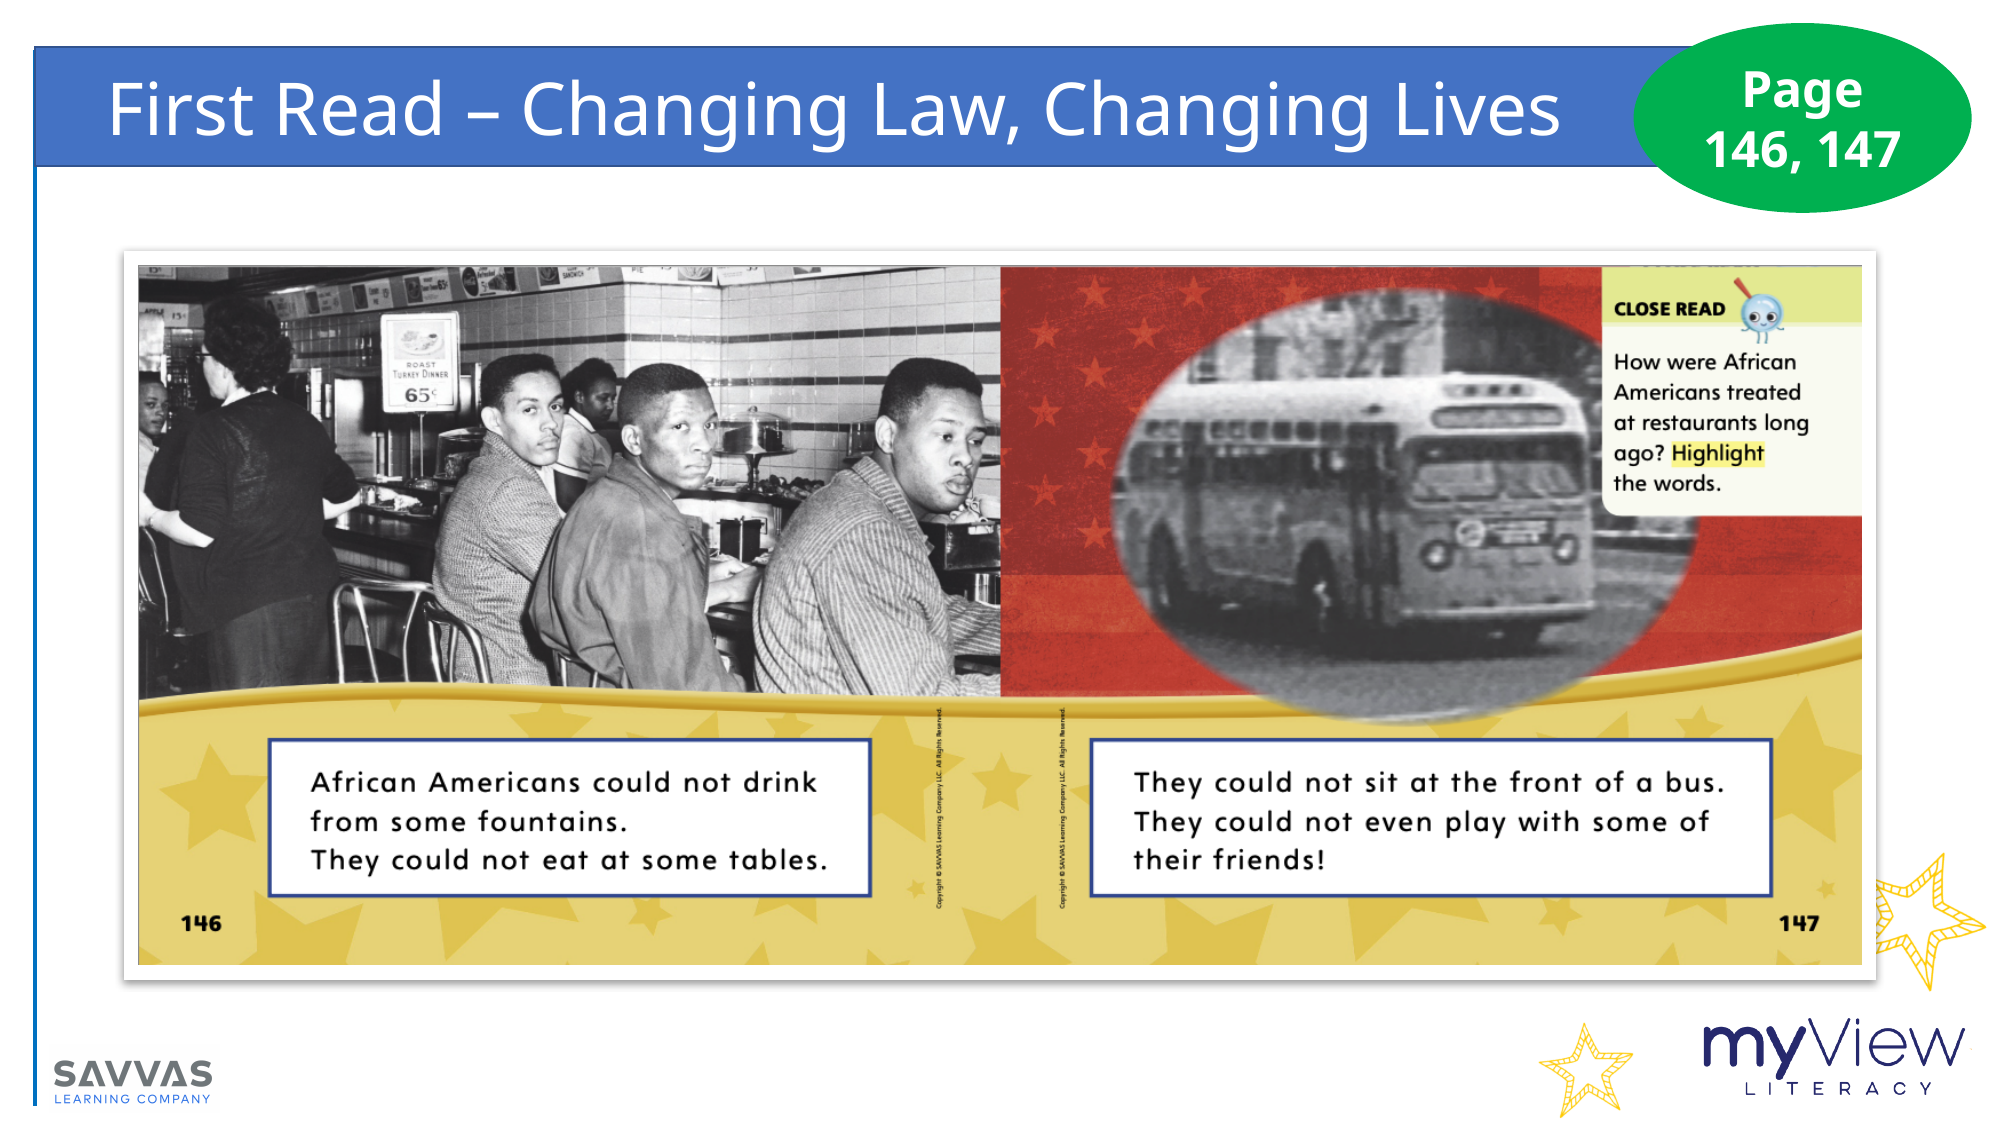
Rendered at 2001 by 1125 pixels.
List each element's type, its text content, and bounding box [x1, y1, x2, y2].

picture [48, 1043, 220, 1113]
text_box First Read – Changing Law, Changing Lives [34, 46, 1690, 167]
picture [137, 265, 2000, 1125]
text_box Page 146, 147 [1633, 23, 1972, 213]
